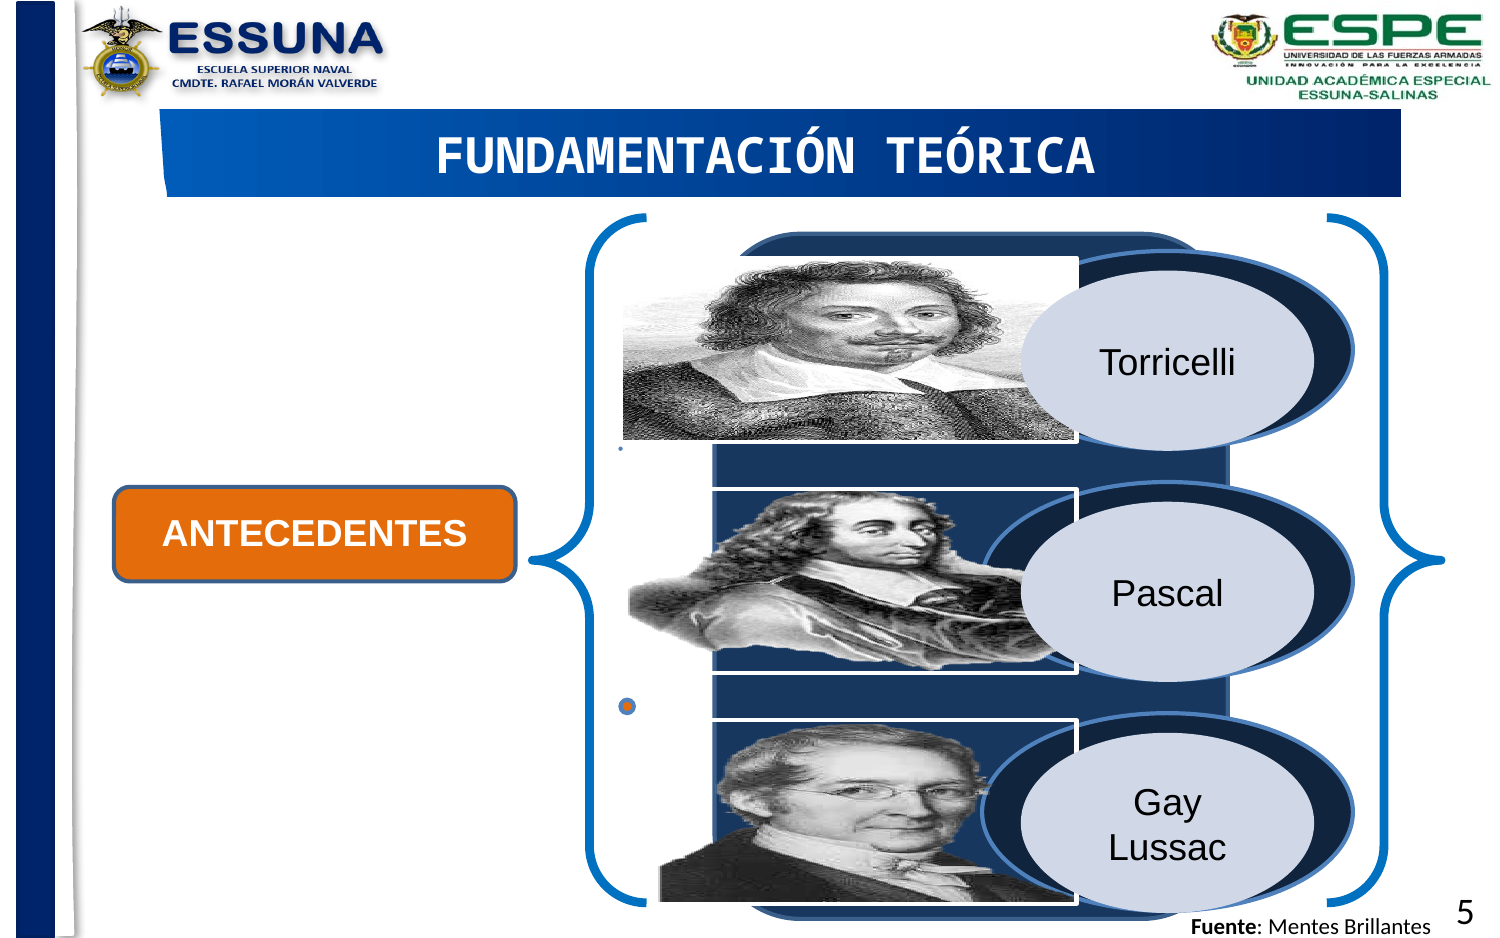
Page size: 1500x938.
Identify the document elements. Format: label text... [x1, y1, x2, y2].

picture [78, 0, 422, 97]
text_box Fuente: Mentes Brillantes [1176, 904, 1500, 938]
text_box ANTECEDENTES [111, 484, 518, 584]
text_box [620, 250, 1354, 912]
picture [1210, 1, 1500, 102]
text_box [531, 216, 1442, 896]
slide_number 5 [1441, 879, 1500, 930]
text_box FUNDAMENTACIÓN TEÓRICA [157, 106, 1403, 200]
